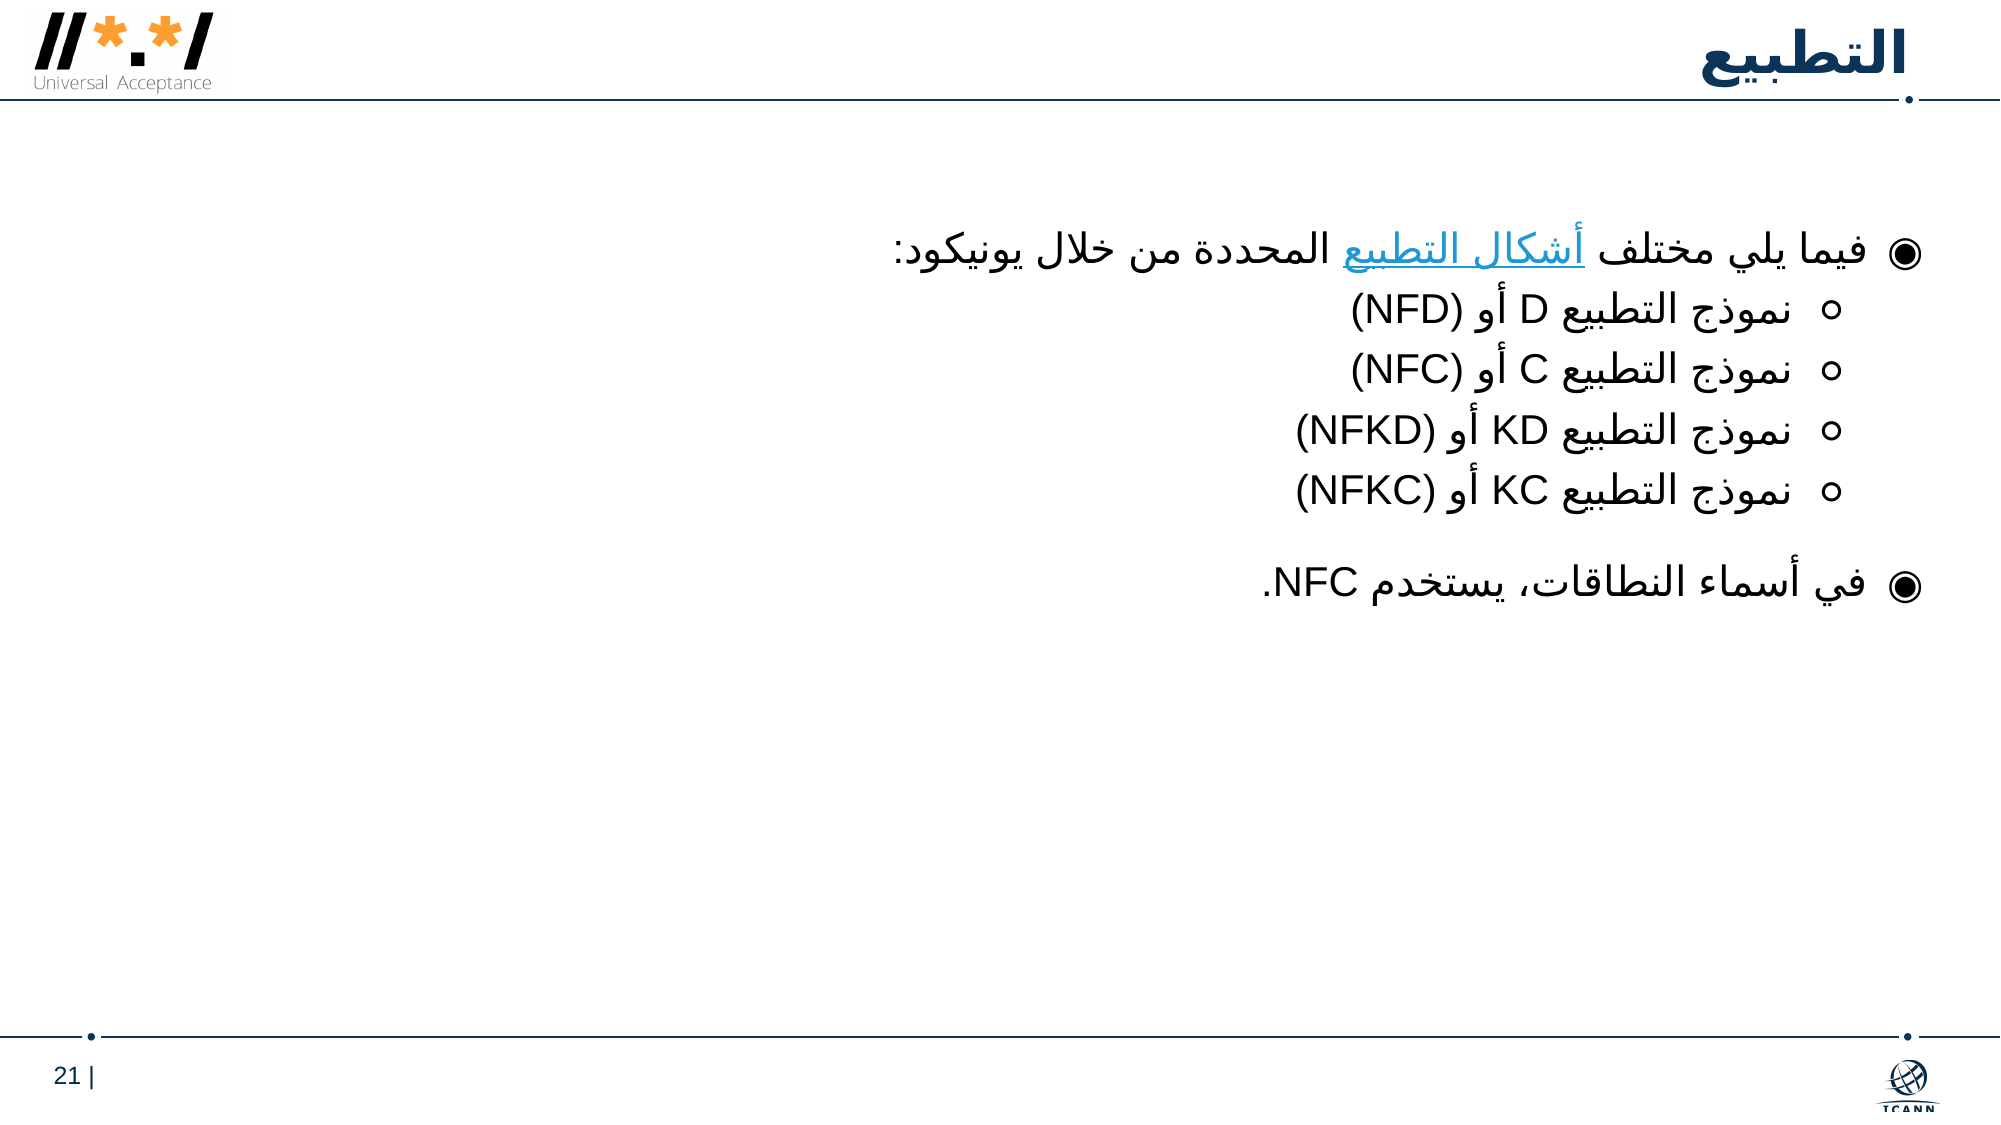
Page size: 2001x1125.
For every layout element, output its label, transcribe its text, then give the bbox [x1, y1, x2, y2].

title التطبيع [228, 7, 1925, 82]
picture [21, 5, 226, 99]
list فيما يلي مختلف أشكال التطبيع المحددة من خلال يونيكود: نموذج التطبيع D أو (NFD) نموذج التطبيع C أو (NFC) نموذج التطبيع KD أو (NFKD) نموذج التطبيع KC أو (NFKC) في أسماء النطاقات، يستخدم NFC. [126, 221, 1925, 1001]
picture [1875, 1060, 1940, 1112]
